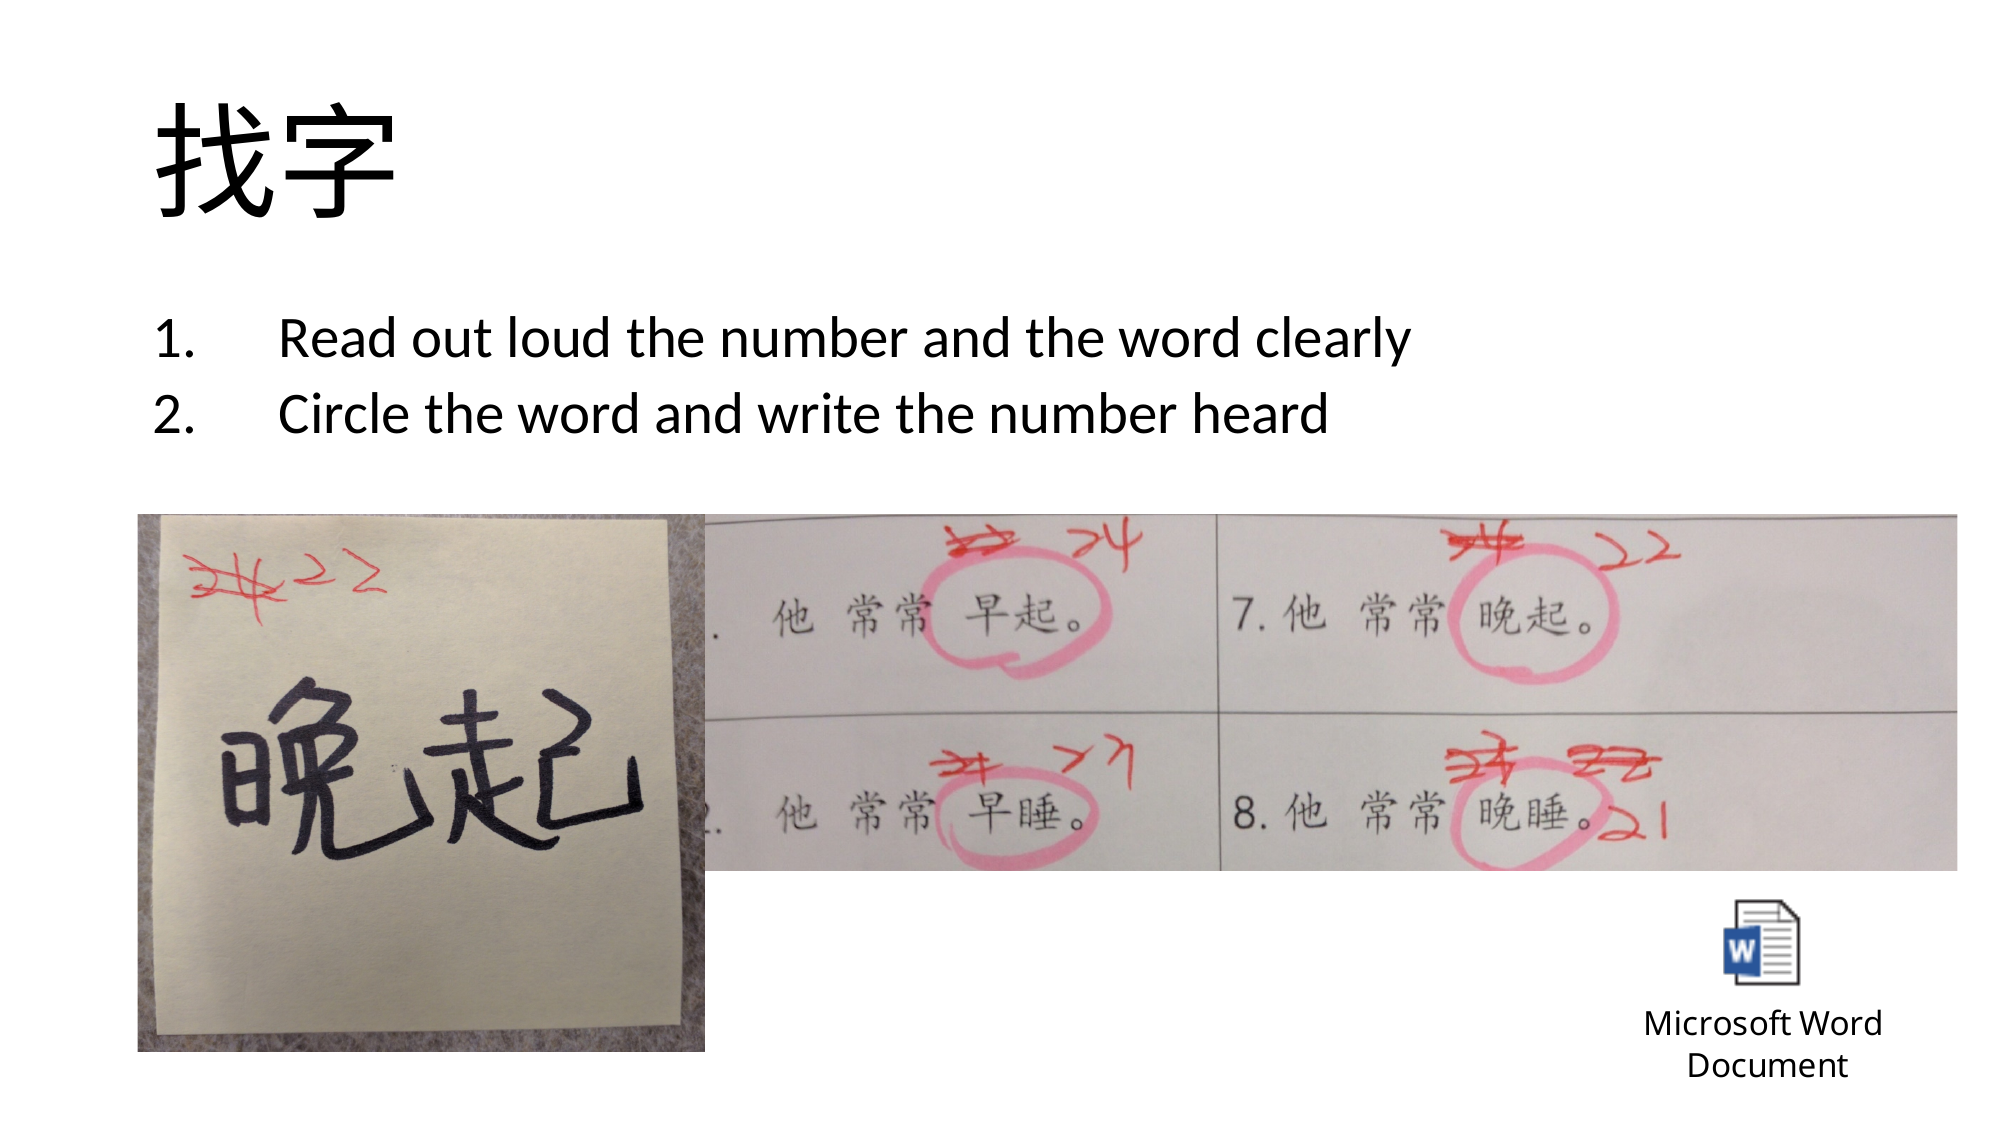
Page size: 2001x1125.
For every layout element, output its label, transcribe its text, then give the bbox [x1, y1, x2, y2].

list Read out loud the number and the word clearly Circle the word and write the number heard [137, 299, 1863, 457]
picture [137, 498, 1958, 1067]
title 找字 [137, 59, 1863, 278]
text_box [1633, 898, 1902, 1125]
